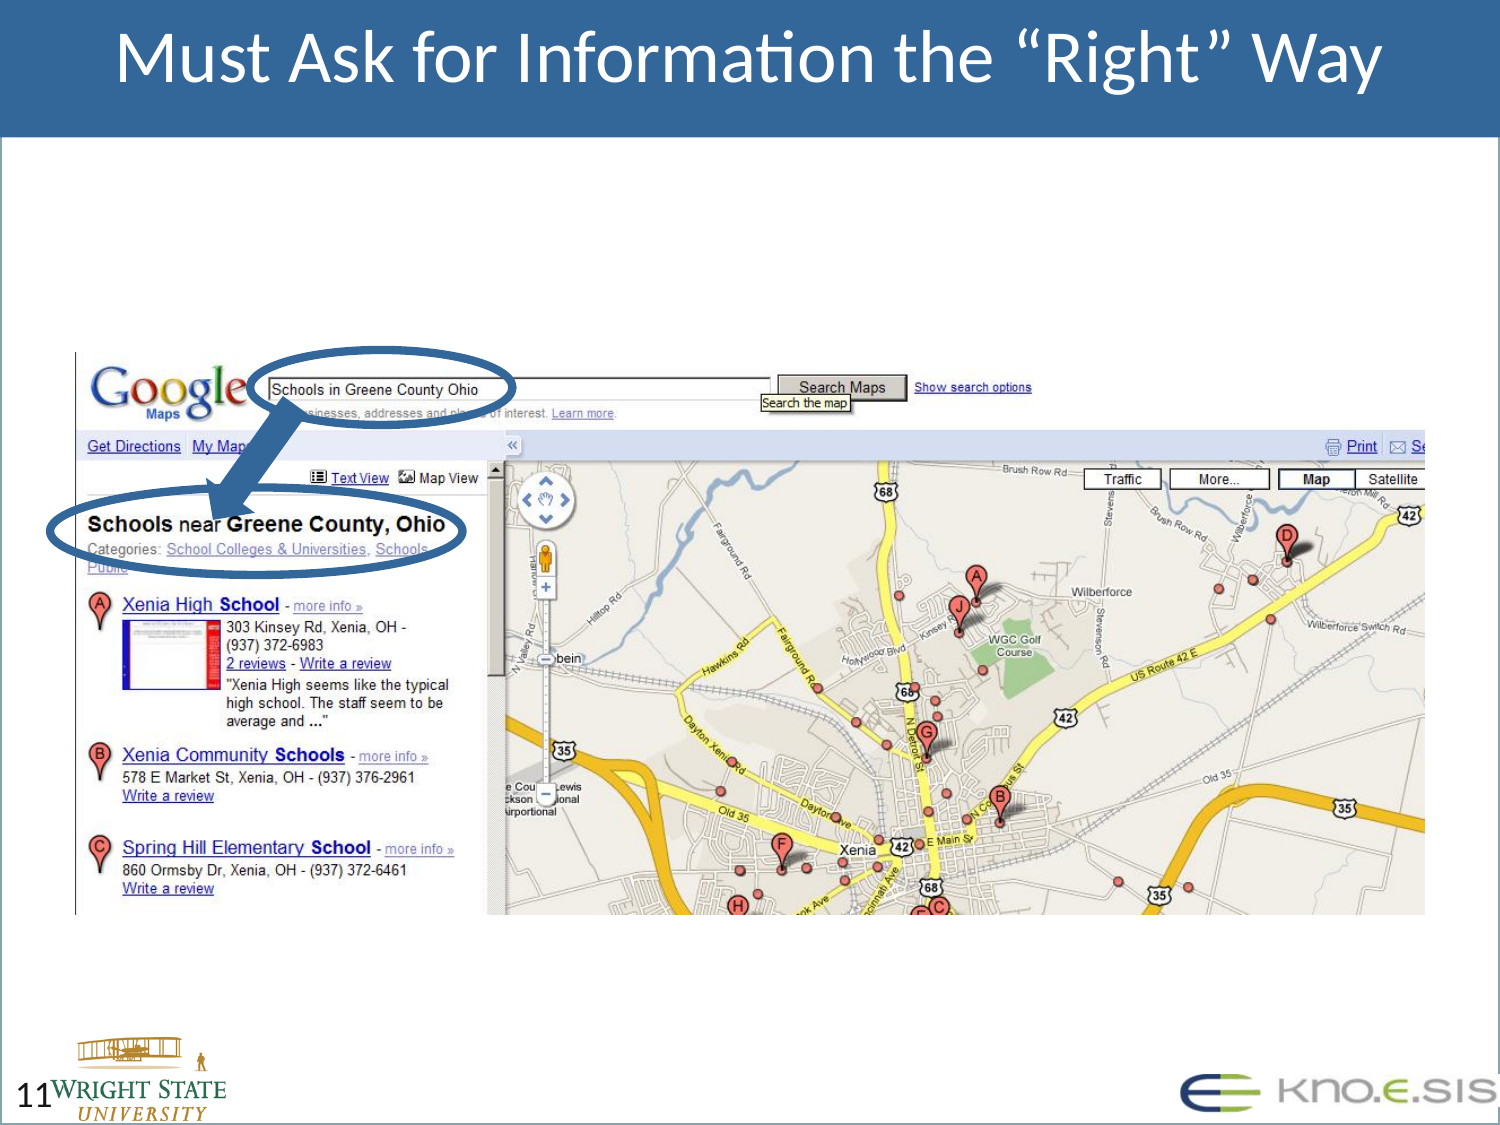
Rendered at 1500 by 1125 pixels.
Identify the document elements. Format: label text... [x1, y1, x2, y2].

picture [1178, 1074, 1262, 1113]
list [74, 352, 1426, 916]
picture [50, 1037, 226, 1121]
text_box [47, 510, 69, 552]
picture [1275, 1074, 1500, 1107]
text_box 11 [0, 1062, 75, 1125]
title Must Ask for Information the “Right” Way [0, 0, 1500, 138]
